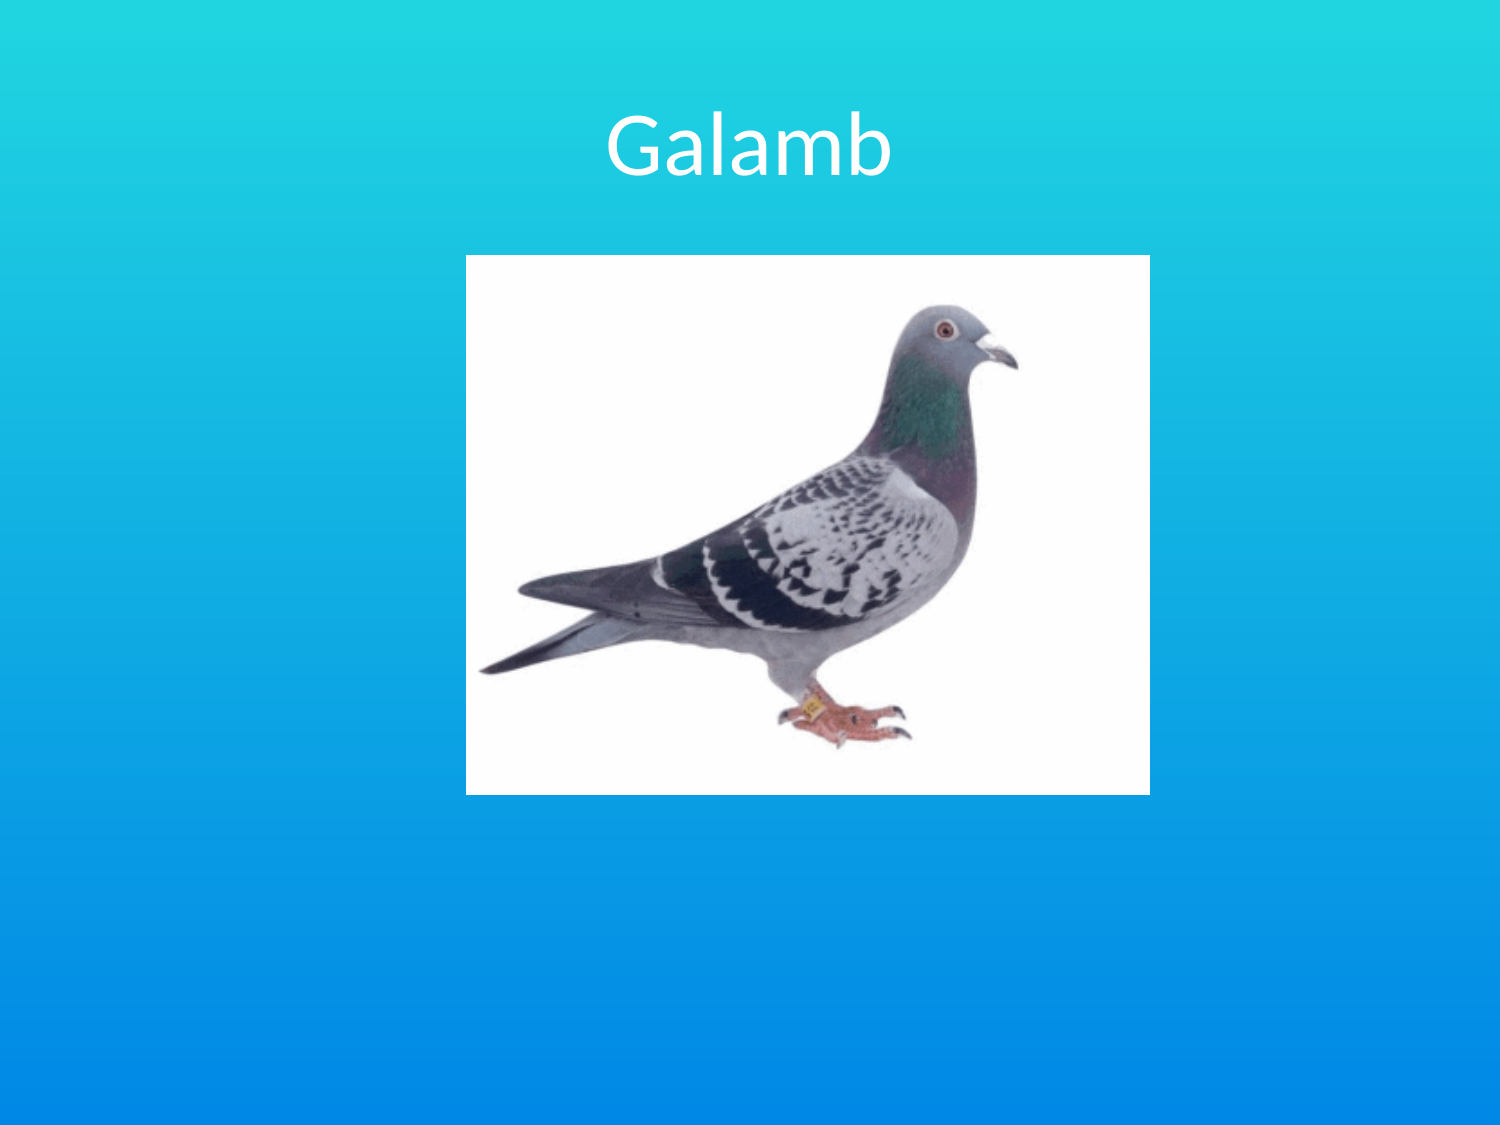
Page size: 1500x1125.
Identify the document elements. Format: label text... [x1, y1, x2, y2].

title Galamb [75, 45, 1425, 233]
picture [0, 255, 1500, 794]
